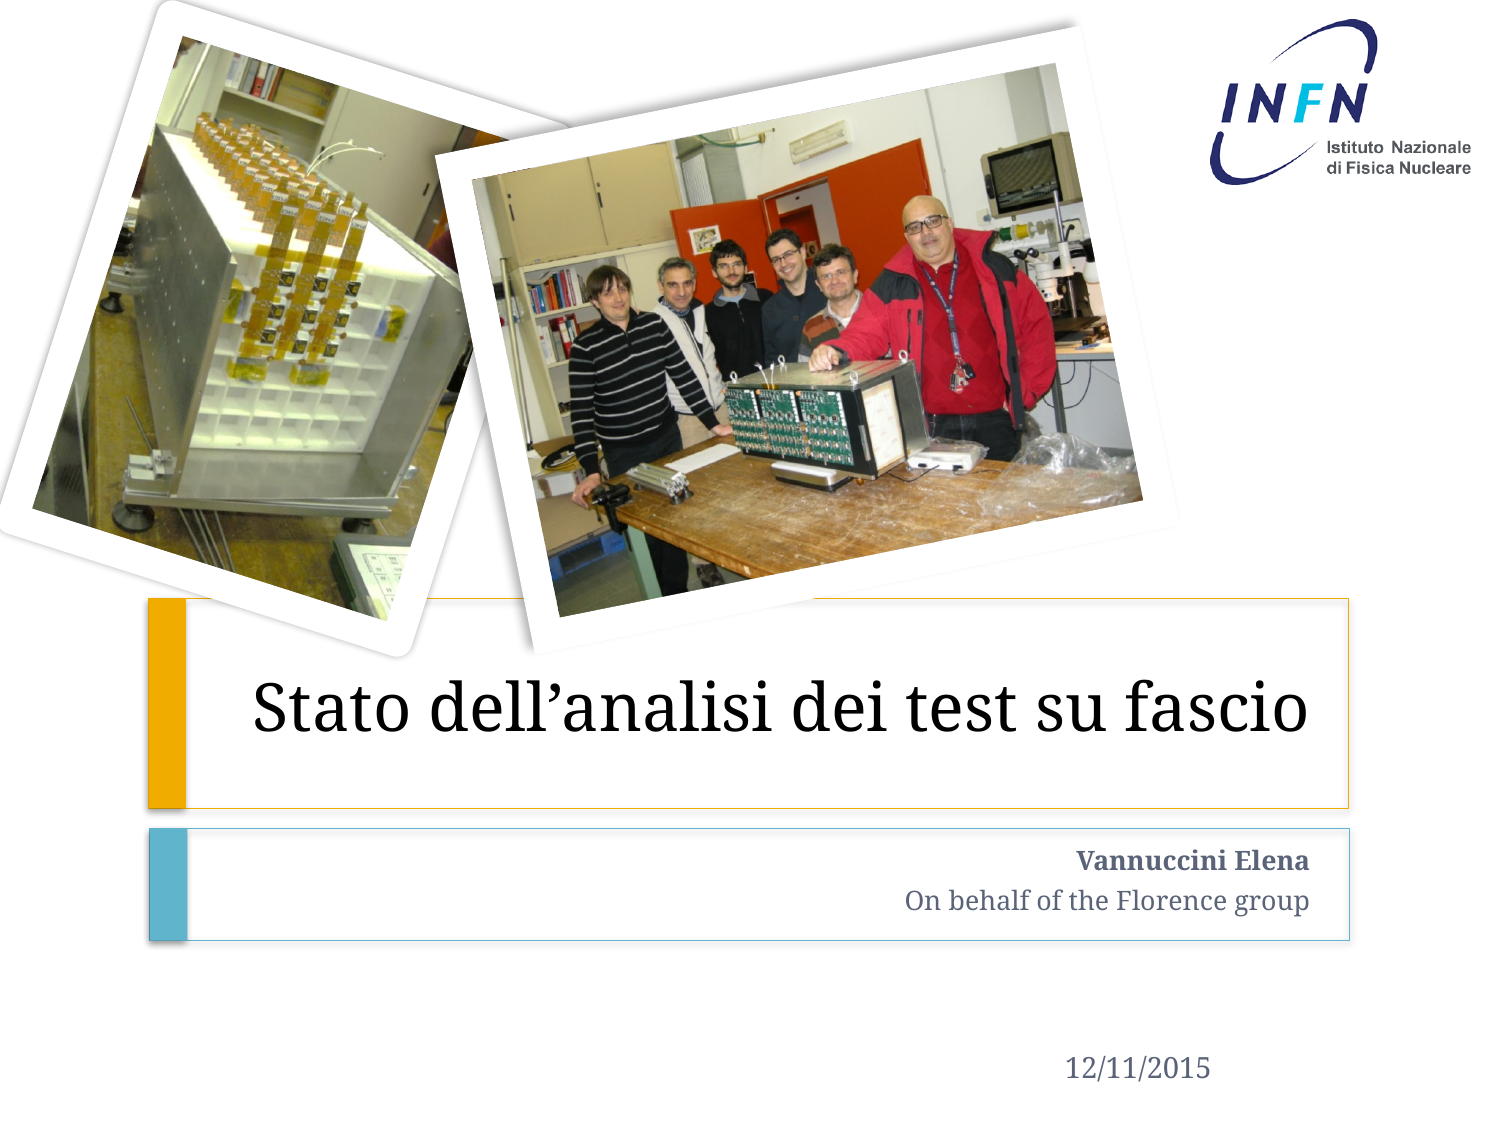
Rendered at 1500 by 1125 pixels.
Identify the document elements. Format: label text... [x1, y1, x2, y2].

subtitle Vannuccini Elena On behalf of the Florence group [200, 836, 1325, 924]
picture [1210, 18, 1471, 185]
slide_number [1050, 1042, 1425, 1103]
title Stato dell’analisi dei test su fascio [200, 656, 1325, 796]
picture [33, 37, 507, 620]
picture [473, 64, 1143, 617]
